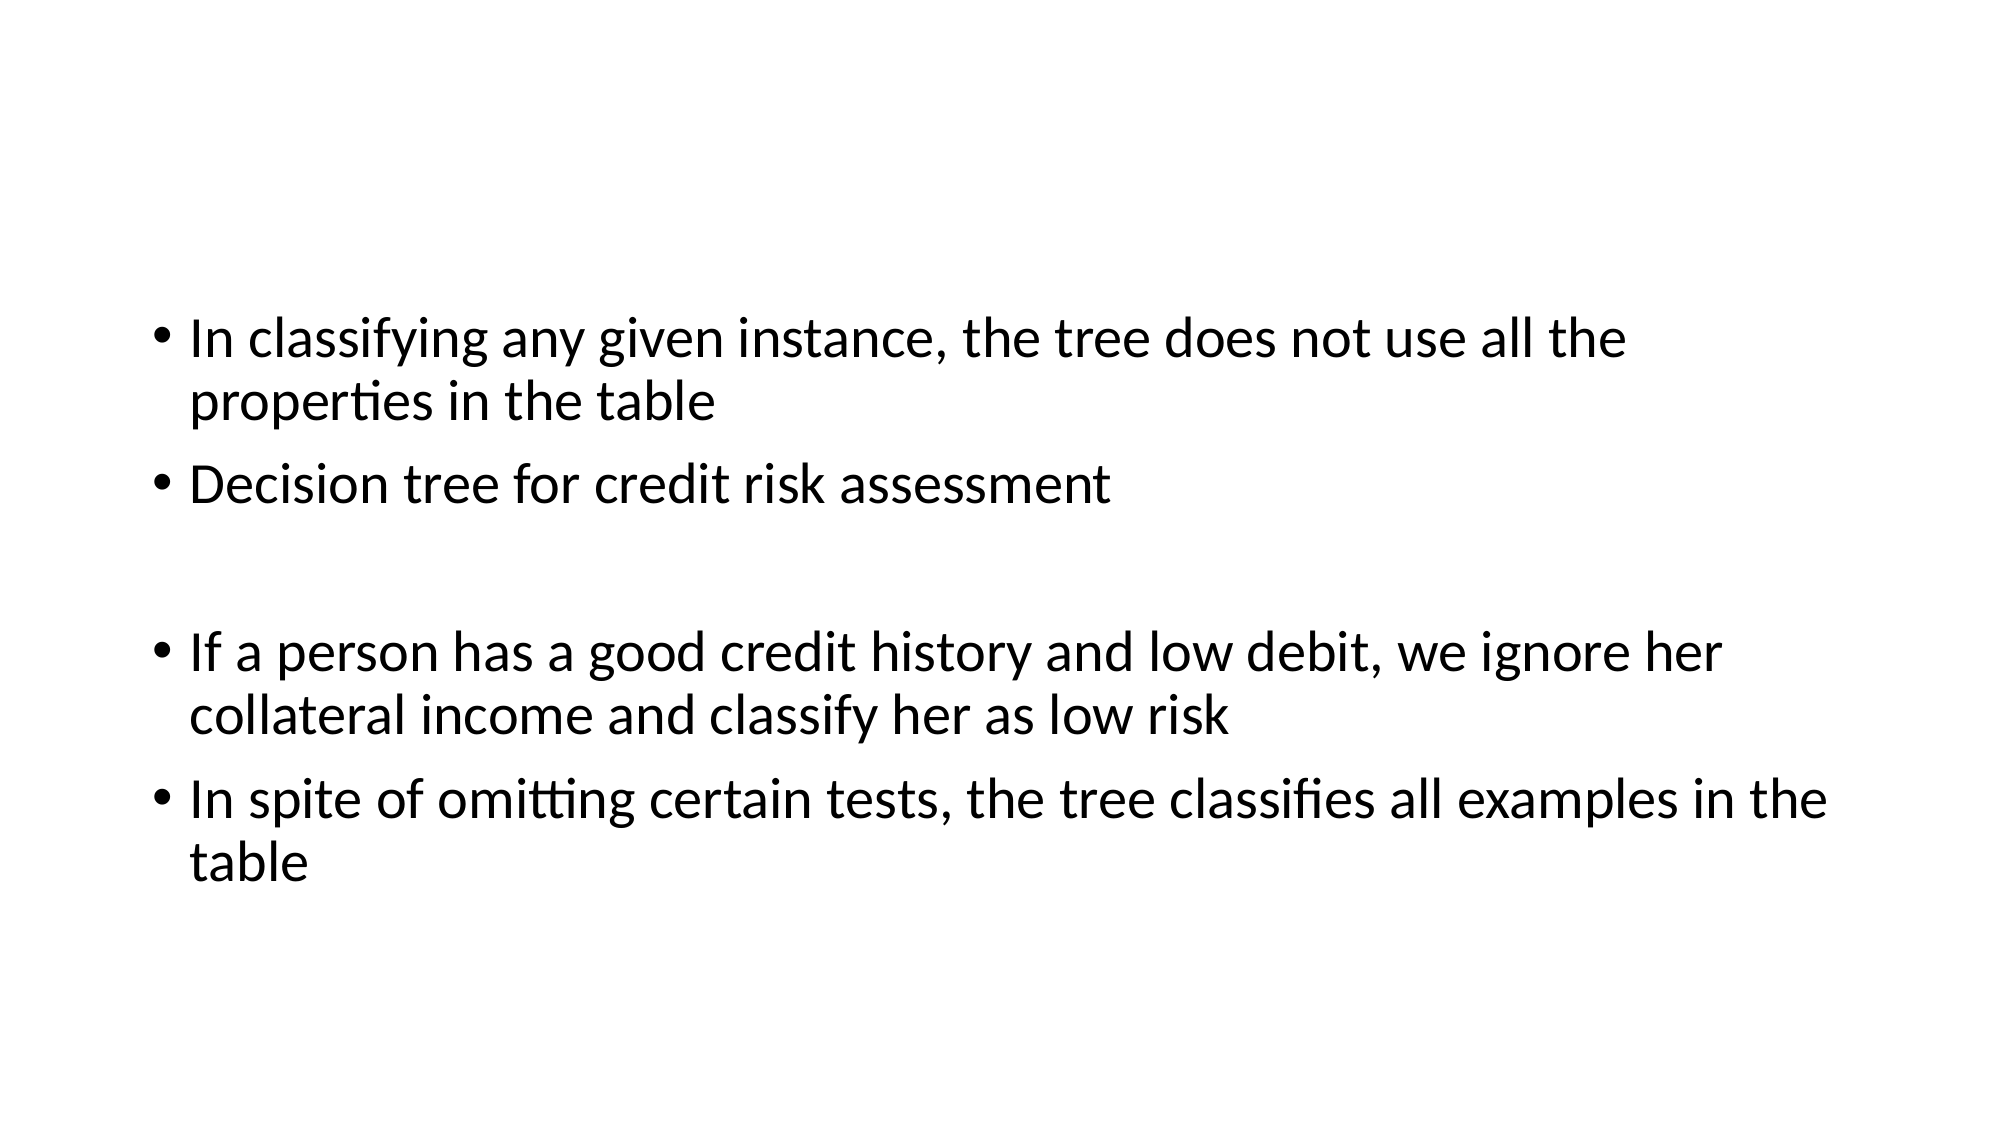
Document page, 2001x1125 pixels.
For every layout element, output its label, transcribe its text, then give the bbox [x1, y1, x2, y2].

list In classifying any given instance, the tree does not use all the properties in the table Decision tree for credit risk assessment If a person has a good credit history and low debit, we ignore her collateral income and classify her as low risk In spite of omitting certain tests, the tree classifies all examples in the table [137, 299, 1863, 1014]
